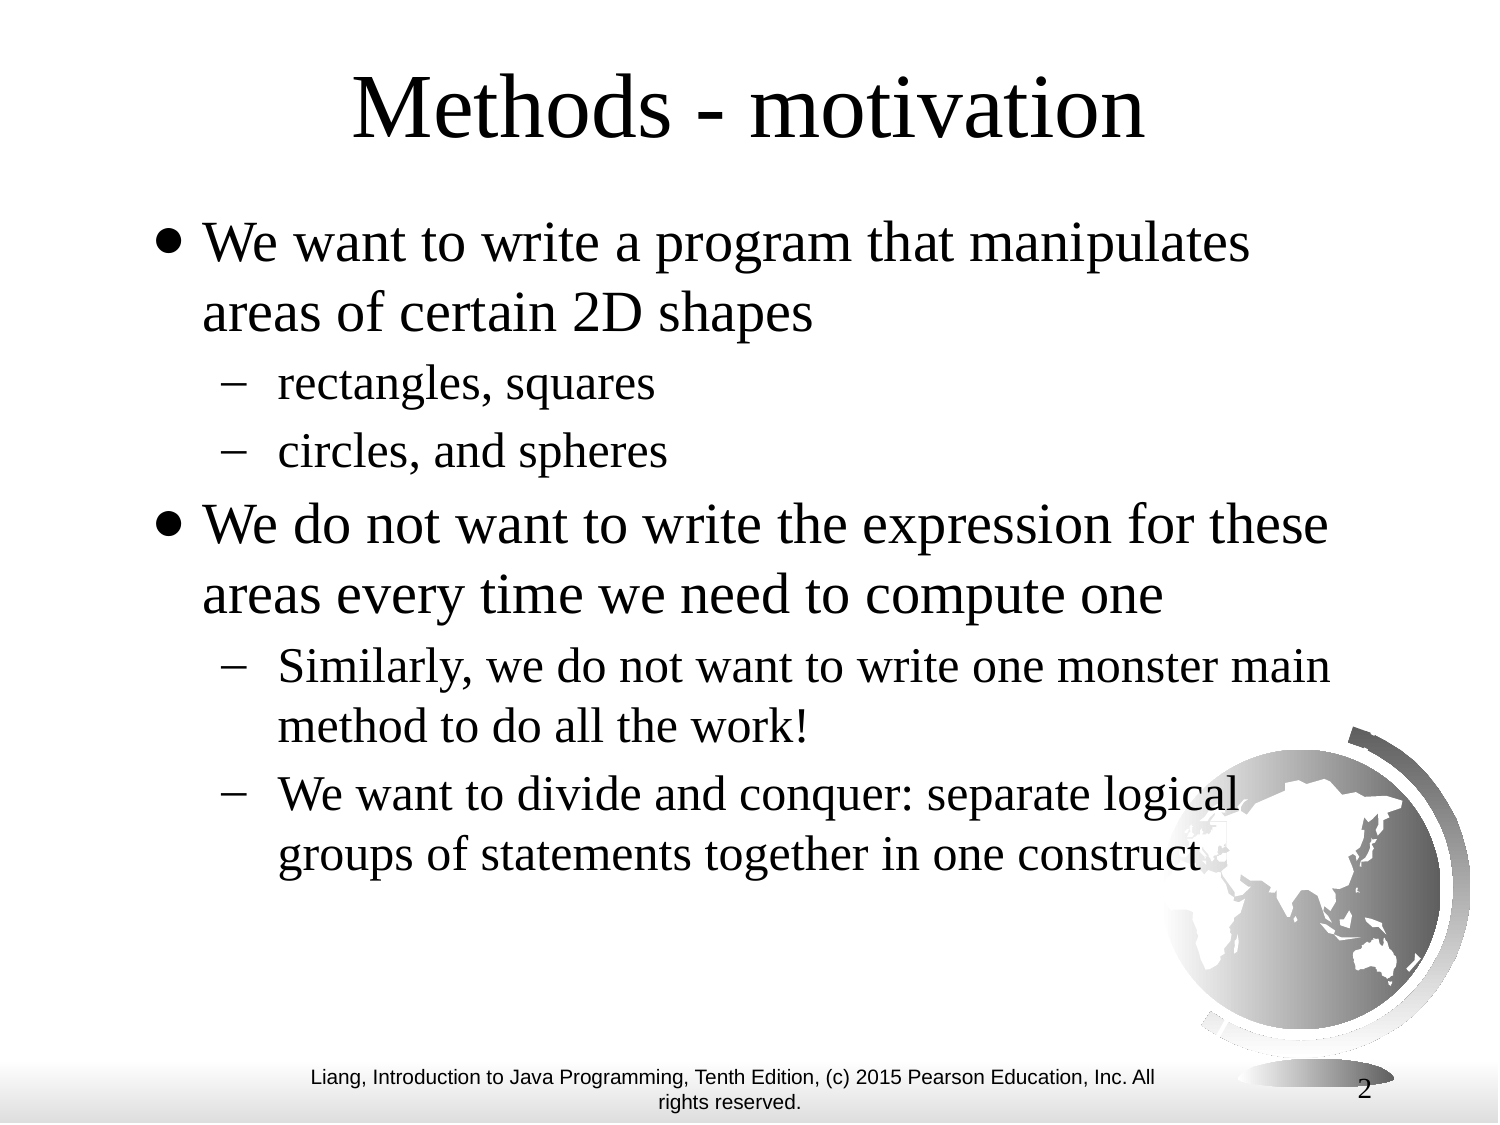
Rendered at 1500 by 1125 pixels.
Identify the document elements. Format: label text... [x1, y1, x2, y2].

list We want to write a program that manipulates areas of certain 2D shapes rectangles, squares circles, and spheres We do not want to write the expression for these areas every time we need to compute one Similarly, we do not want to write one monster main method to do all the work! We want to divide and conquer: separate logical groups of statements together in one construct [112, 195, 1388, 1021]
slide_number 2 [1074, 1049, 1388, 1125]
title Methods - motivation [112, 7, 1388, 195]
